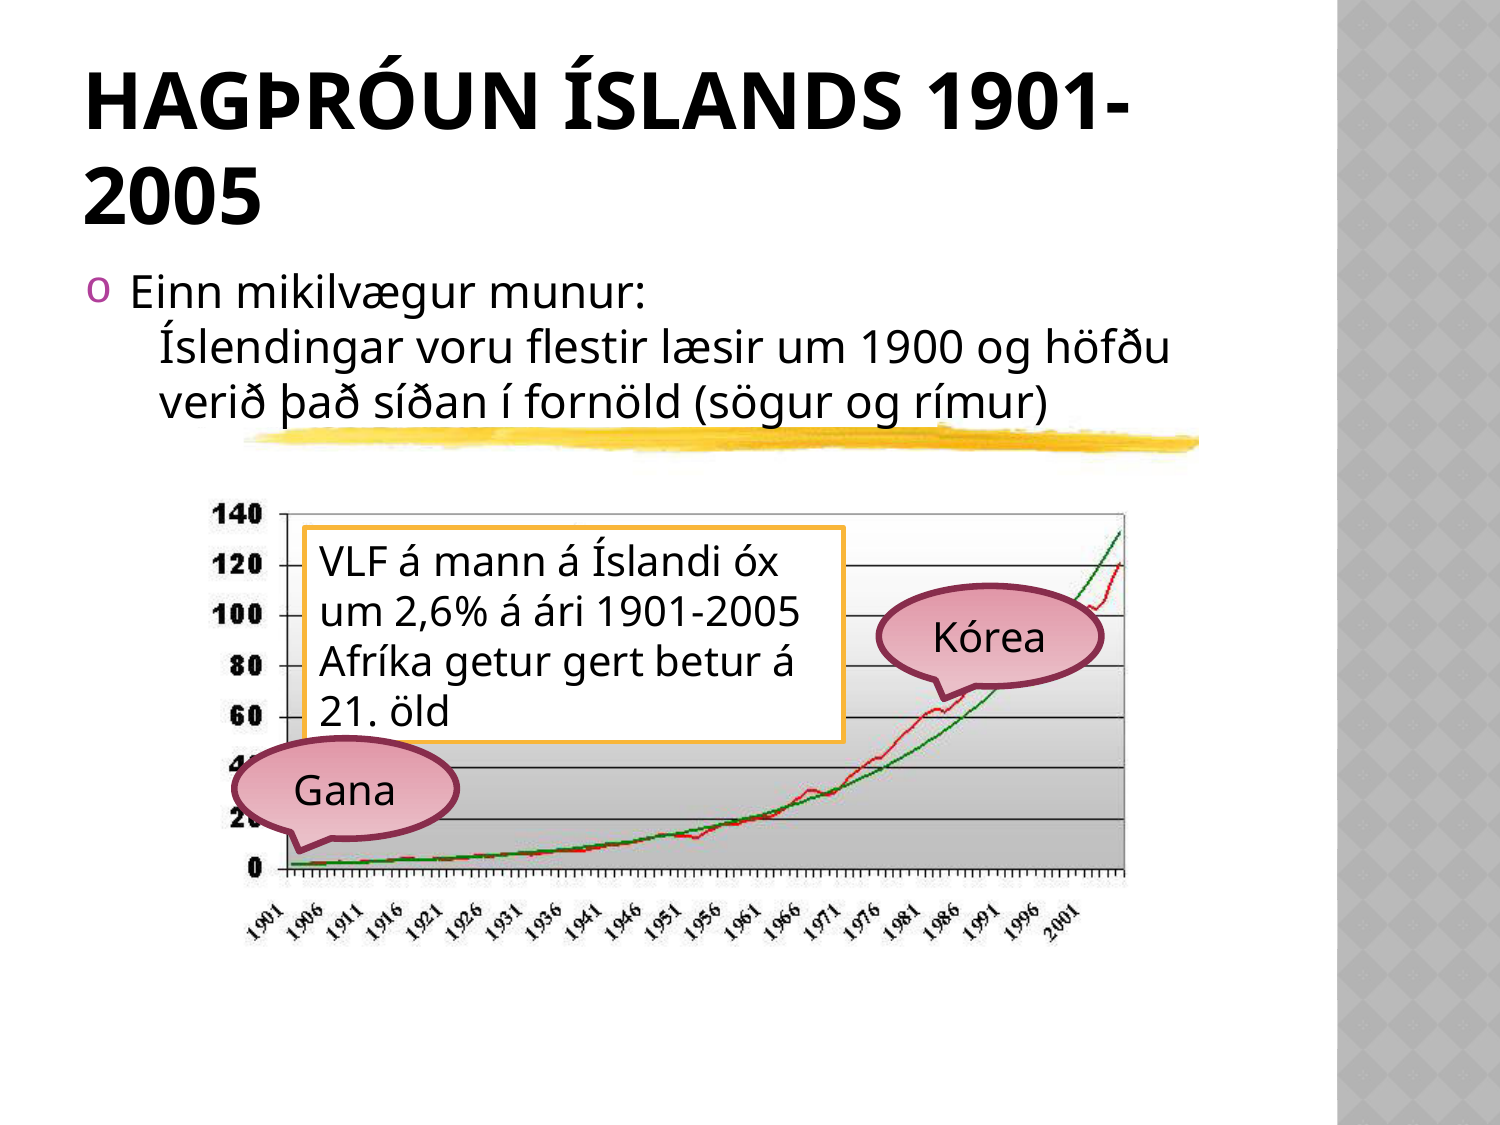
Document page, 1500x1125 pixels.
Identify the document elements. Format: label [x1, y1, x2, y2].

text_box [70, 255, 1243, 435]
title [75, 52, 1263, 241]
list [138, 263, 1200, 1060]
text_box [1337, 0, 1500, 1125]
